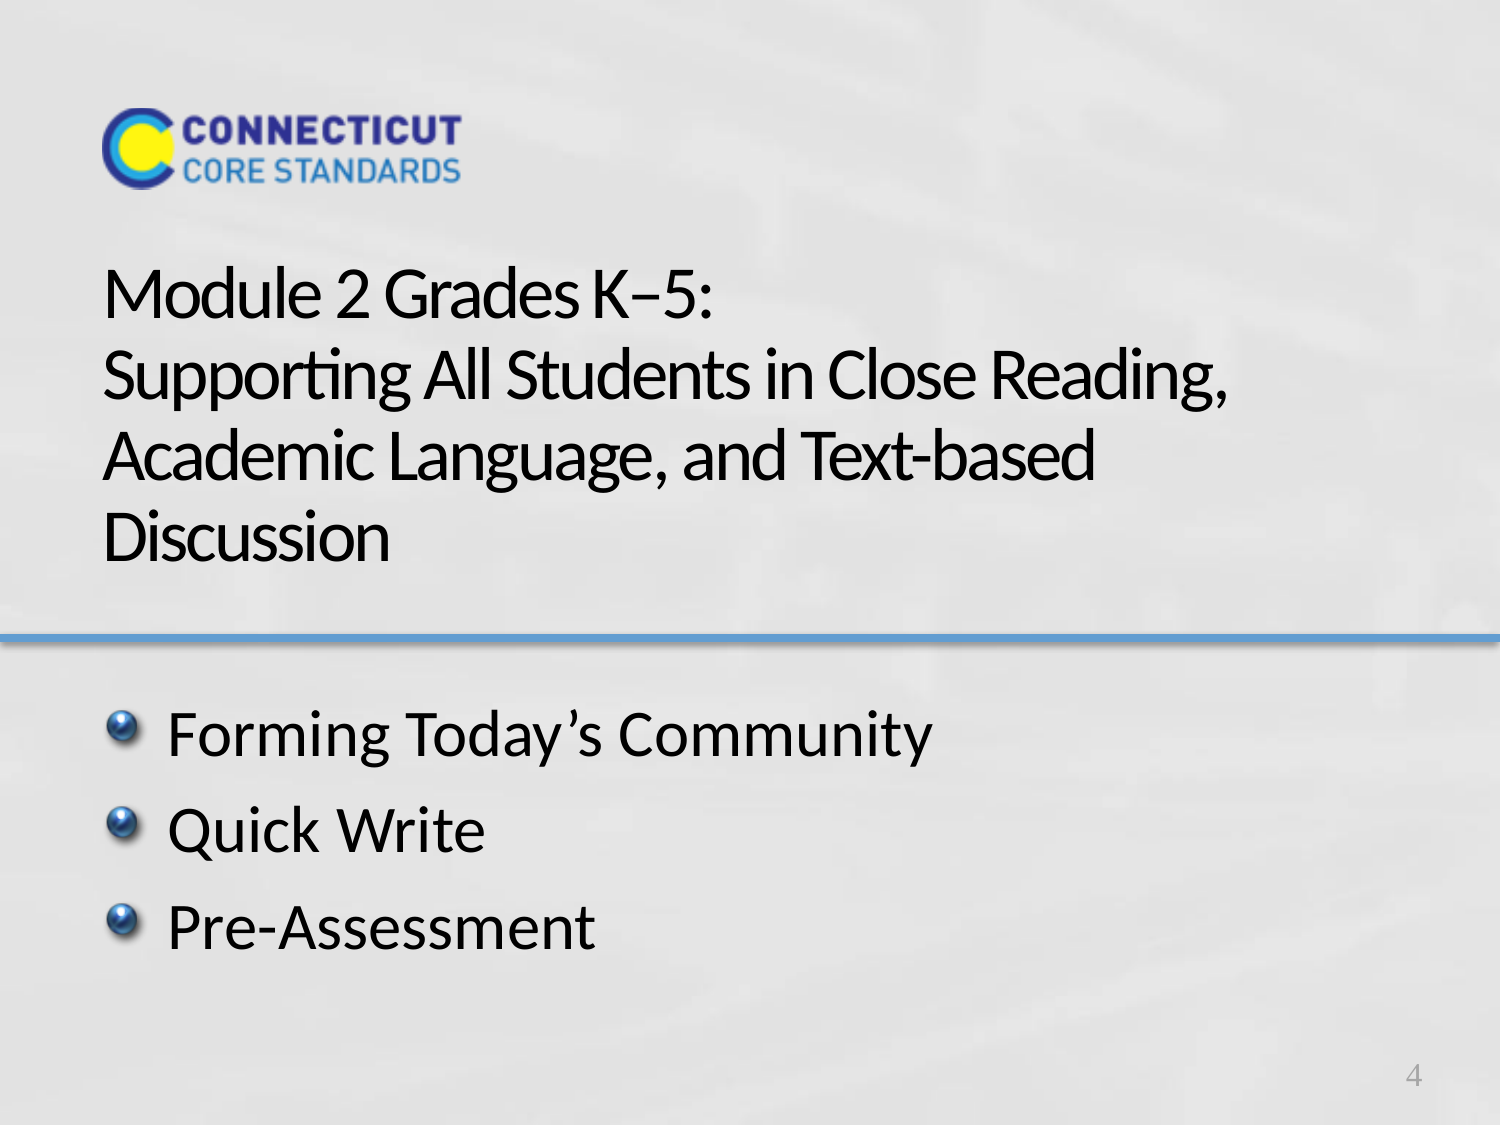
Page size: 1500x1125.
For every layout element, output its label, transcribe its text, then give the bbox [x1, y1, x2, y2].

list Forming Today’s Community Quick Write Pre-Assessment [102, 698, 1397, 967]
picture [0, 0, 1500, 634]
slide_number 5 [1227, 1043, 1438, 1103]
picture [0, 642, 1500, 1125]
title Module 2 Grades K–5: Supporting All Students in Close Reading, Academic Language, and Text-based Discussion [102, 250, 1397, 578]
